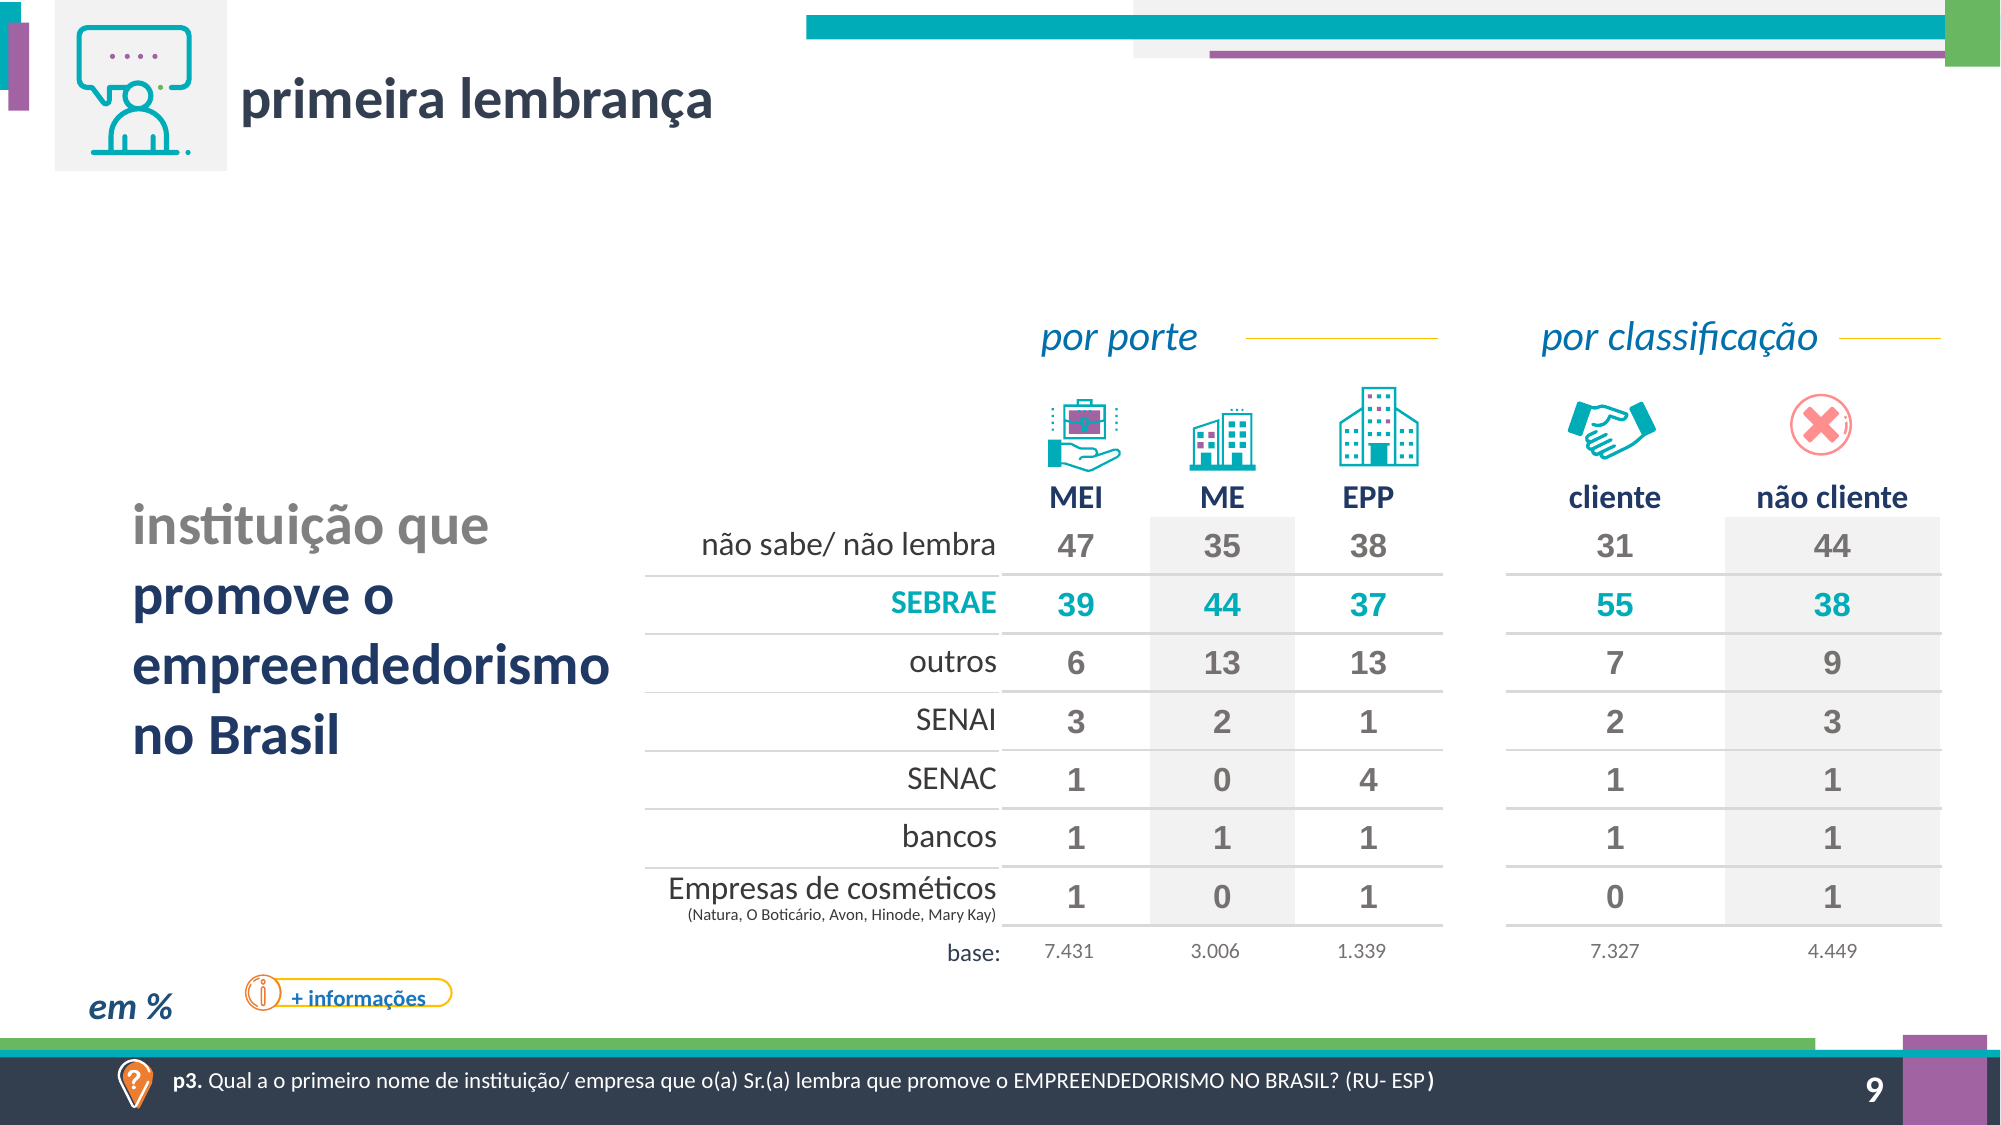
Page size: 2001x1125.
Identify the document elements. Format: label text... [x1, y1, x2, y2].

table_cell 7 [1507, 635, 1723, 690]
table_cell 4 [1296, 751, 1441, 807]
table_cell 35 [1150, 517, 1295, 573]
table_cell 37 [1296, 576, 1441, 632]
table_cell 1 [1725, 810, 1940, 865]
table_header ME [1150, 476, 1295, 515]
table_header 3.006 [1142, 927, 1288, 982]
text_box primeira lembrança [225, 52, 979, 138]
table_cell 39 [1004, 576, 1148, 632]
table_header 1.339 [1288, 927, 1435, 982]
text_box em % [73, 975, 188, 1035]
table_cell 0 [1150, 868, 1295, 924]
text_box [117, 1059, 154, 1110]
table_header MEI [1004, 476, 1148, 515]
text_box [1339, 386, 1419, 467]
table_cell 38 [1725, 576, 1940, 632]
table_cell 44 [1150, 576, 1295, 632]
table_cell 1 [1725, 868, 1940, 924]
table_cell 2 [1507, 693, 1723, 749]
table_cell 13 [1150, 635, 1295, 690]
table_header não sabe/ não lembra [691, 517, 999, 575]
table_cell 13 [1296, 635, 1441, 690]
table_cell 1 [1004, 868, 1148, 924]
table_cell 1 [1296, 868, 1441, 924]
table_cell 1 [1725, 751, 1940, 807]
table_cell 55 [1507, 576, 1723, 632]
table_cell 3 [1725, 693, 1940, 749]
table_cell SEBRAE [691, 577, 999, 633]
table_cell 1 [1150, 810, 1295, 865]
table_cell 2 [1150, 693, 1295, 749]
table_cell 44 [1725, 517, 1940, 573]
text_box base: [932, 929, 996, 975]
table_cell 47 [1004, 517, 1148, 573]
table_cell bancos [645, 810, 999, 867]
text_box p3. Qual a o primeiro nome de instituição/ empresa que o(a) Sr.(a) lembra que promove o EMPREENDEDORISMO NO BRASIL? (RU- ESP) [158, 1058, 1840, 1101]
table_cell SENAC [645, 752, 999, 808]
table_cell 38 [1296, 517, 1441, 573]
table_cell 6 [1004, 635, 1148, 690]
table_cell 1 [1507, 810, 1723, 865]
text_box por porte [1025, 301, 1214, 367]
table_cell 1 [1004, 751, 1148, 807]
table_cell 0 [1507, 868, 1723, 924]
table_header EPP [1296, 476, 1441, 515]
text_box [244, 961, 475, 1019]
table_cell 1 [1296, 810, 1441, 865]
table_cell outros [691, 635, 999, 692]
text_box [76, 25, 192, 156]
table_cell Empresas de cosméticos (Natura, O Boticário, Avon, Hinode, Mary Kay) [645, 869, 999, 929]
table_cell 9 [1725, 635, 1940, 690]
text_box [1567, 401, 1657, 460]
table_header cliente [1507, 476, 1723, 515]
text_box por classificação [1526, 301, 1834, 367]
text_box instituição que promove o empreendedorismo no Brasil [117, 478, 691, 774]
table_cell 1 [1004, 810, 1148, 865]
table_cell SENAI [691, 693, 999, 750]
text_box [1189, 408, 1256, 471]
table_header 4.449 [1724, 927, 1941, 982]
table_cell 1 [1296, 693, 1441, 749]
table_header 7.327 [1506, 927, 1724, 982]
table_cell 3 [1004, 693, 1148, 749]
table_header 7.431 [996, 923, 1142, 982]
table_cell 0 [1150, 751, 1295, 807]
table_cell 1 [1507, 751, 1723, 807]
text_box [1048, 399, 1122, 473]
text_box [1790, 393, 1853, 456]
table_header não cliente [1725, 476, 1940, 515]
table_cell 31 [1507, 517, 1723, 573]
